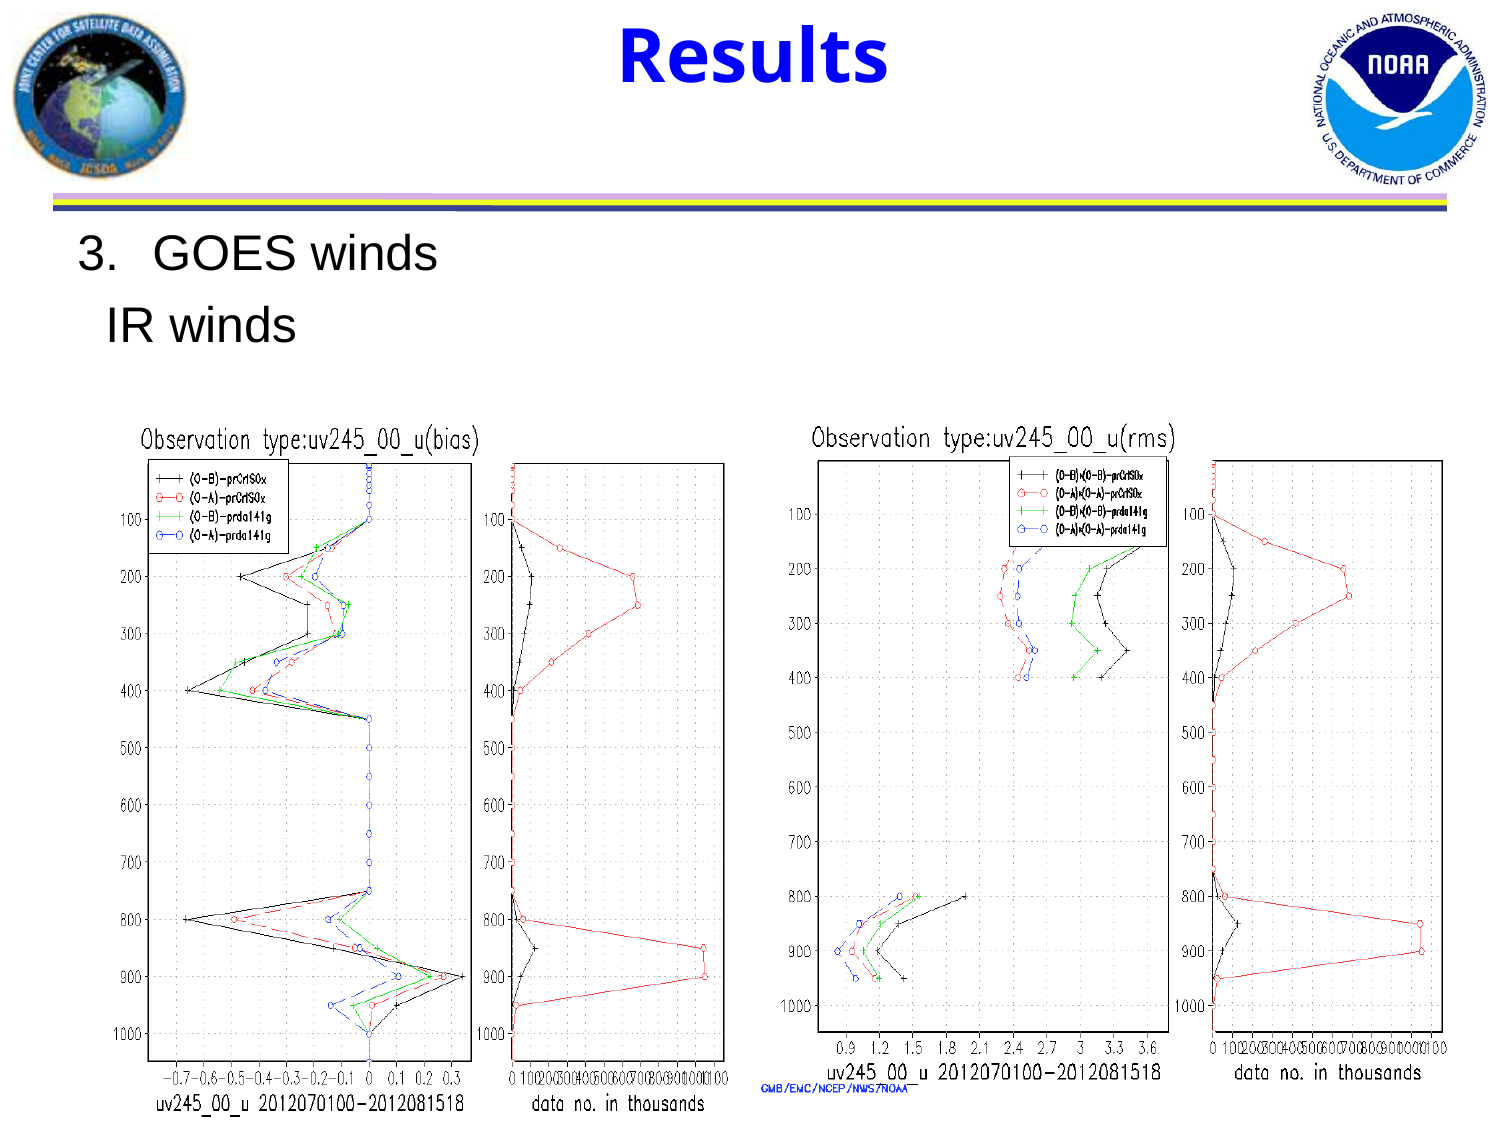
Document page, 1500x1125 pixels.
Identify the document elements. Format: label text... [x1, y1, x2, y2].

text_box Results [168, 0, 1338, 150]
picture [1310, 10, 1488, 188]
picture [87, 399, 1476, 1125]
list GOES winds IR winds [62, 212, 1500, 1114]
picture [12, 12, 188, 181]
